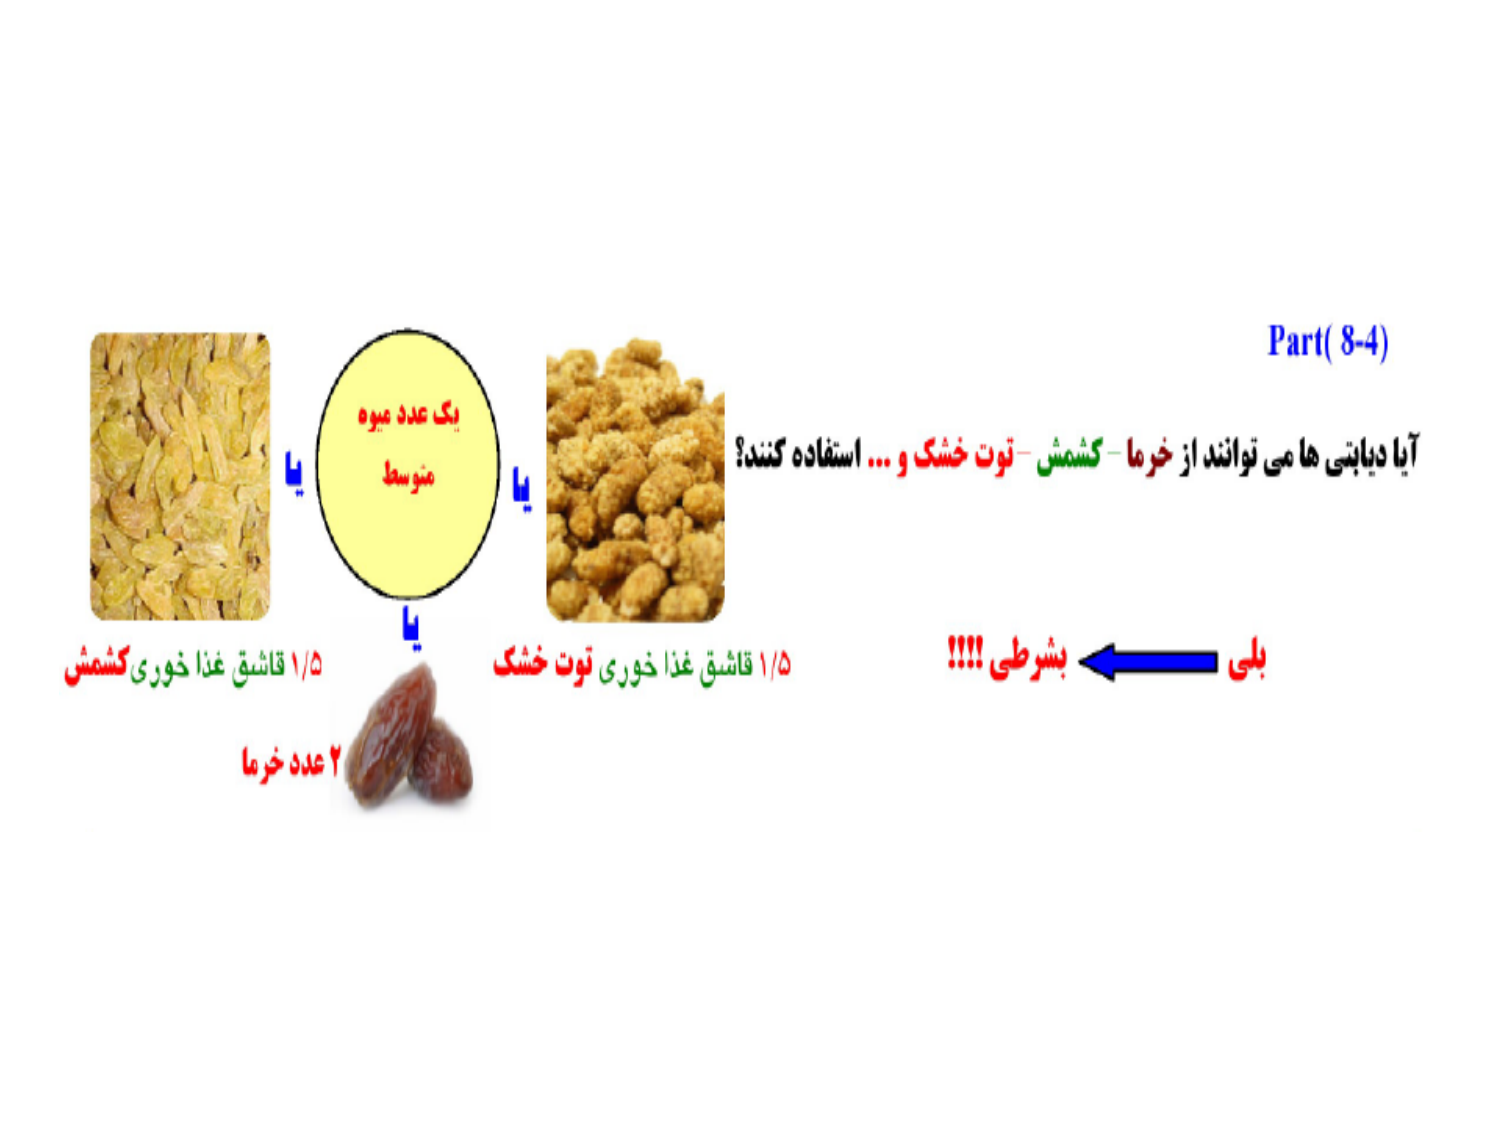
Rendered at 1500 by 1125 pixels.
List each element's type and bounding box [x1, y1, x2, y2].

picture [59, 316, 1441, 833]
